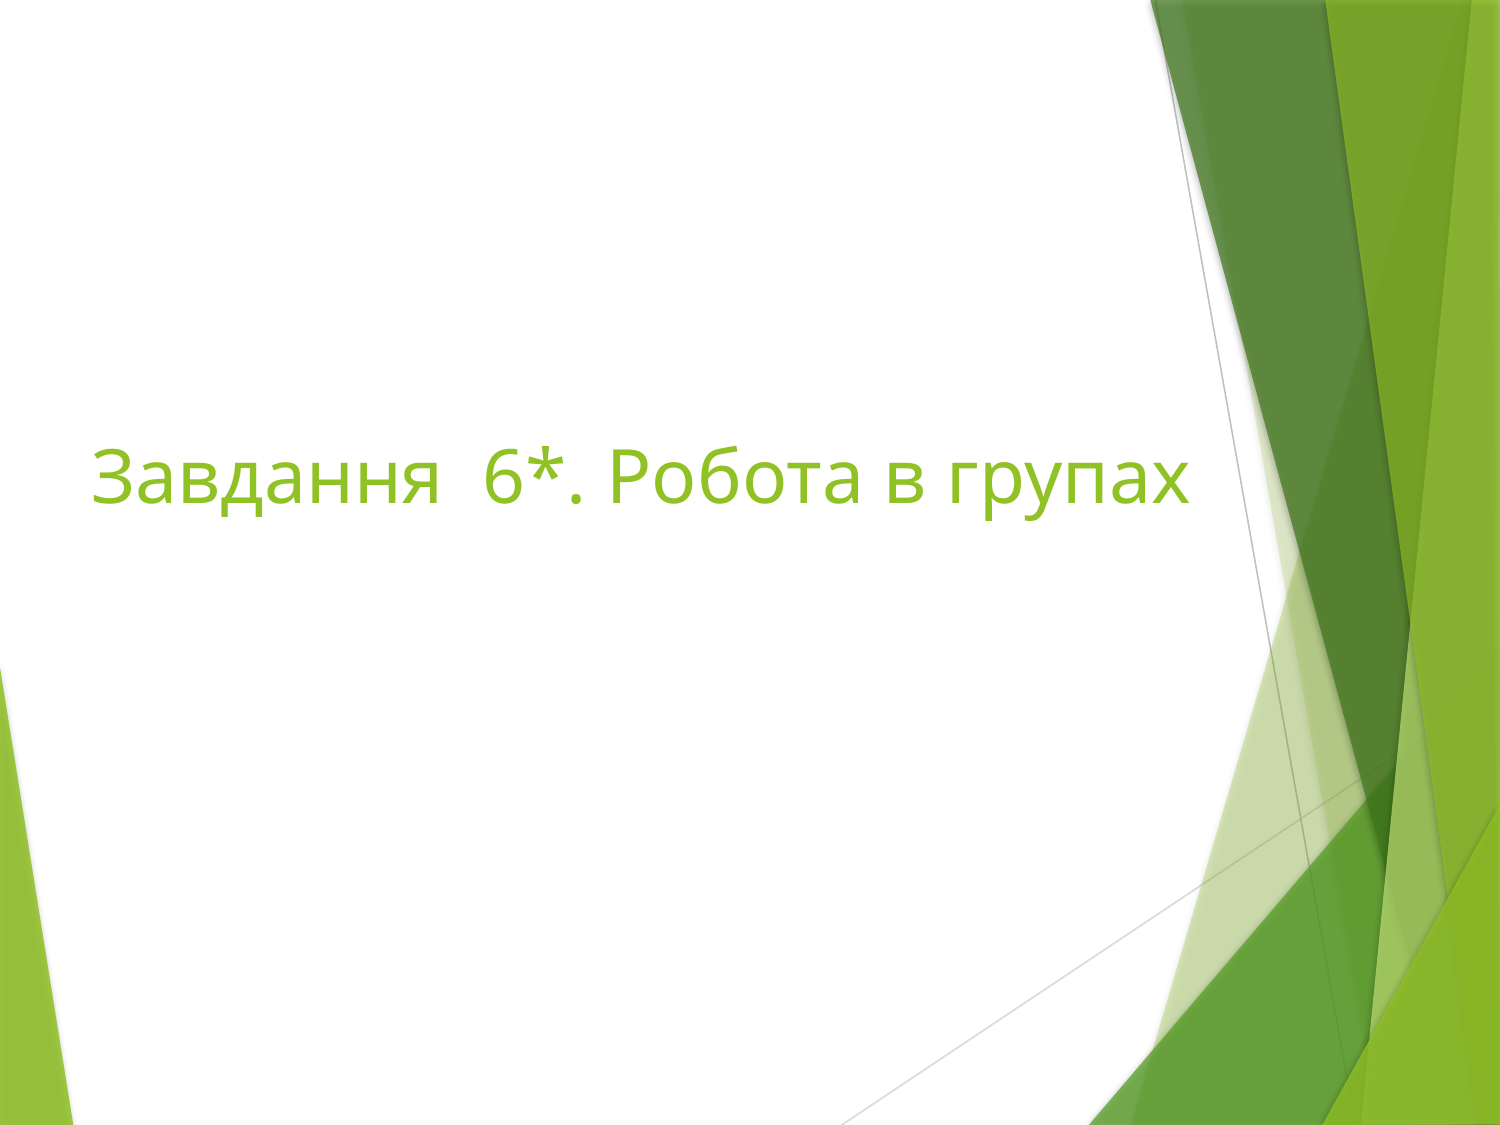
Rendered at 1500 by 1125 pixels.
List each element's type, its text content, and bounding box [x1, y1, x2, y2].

title Завдання 6*. Робота в групах [76, 420, 1427, 609]
